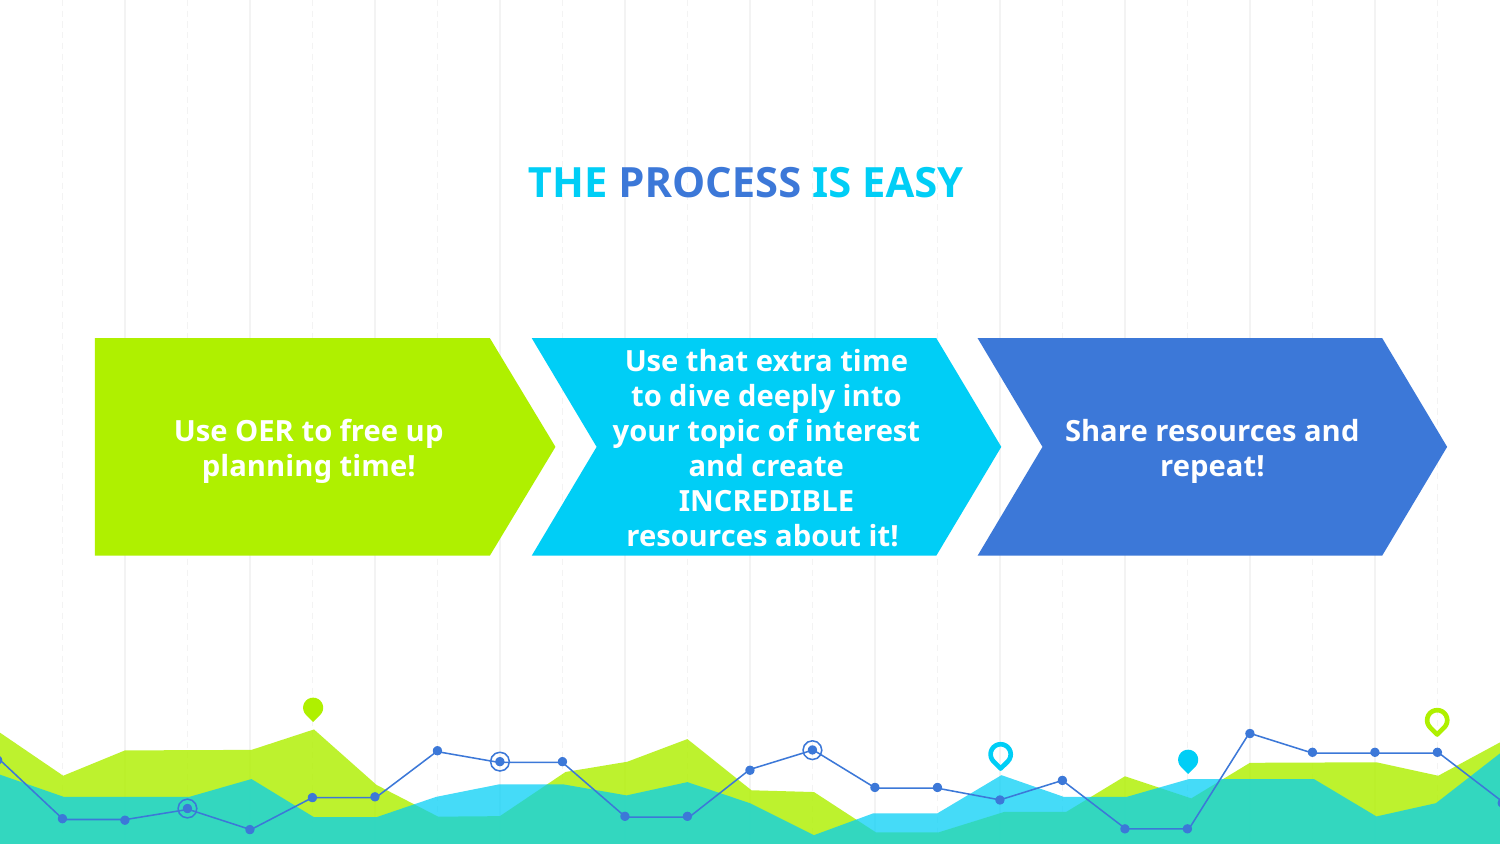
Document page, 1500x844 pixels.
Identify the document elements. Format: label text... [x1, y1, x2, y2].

title THE PROCESS IS EASY [171, 103, 1320, 222]
text_box Share resources and repeat! [977, 338, 1448, 556]
text_box Use OER to free up planning time! [94, 338, 556, 556]
text_box Use that extra time to dive deeply into your topic of interest and create INCREDIBLE resources about it! [531, 338, 1002, 556]
